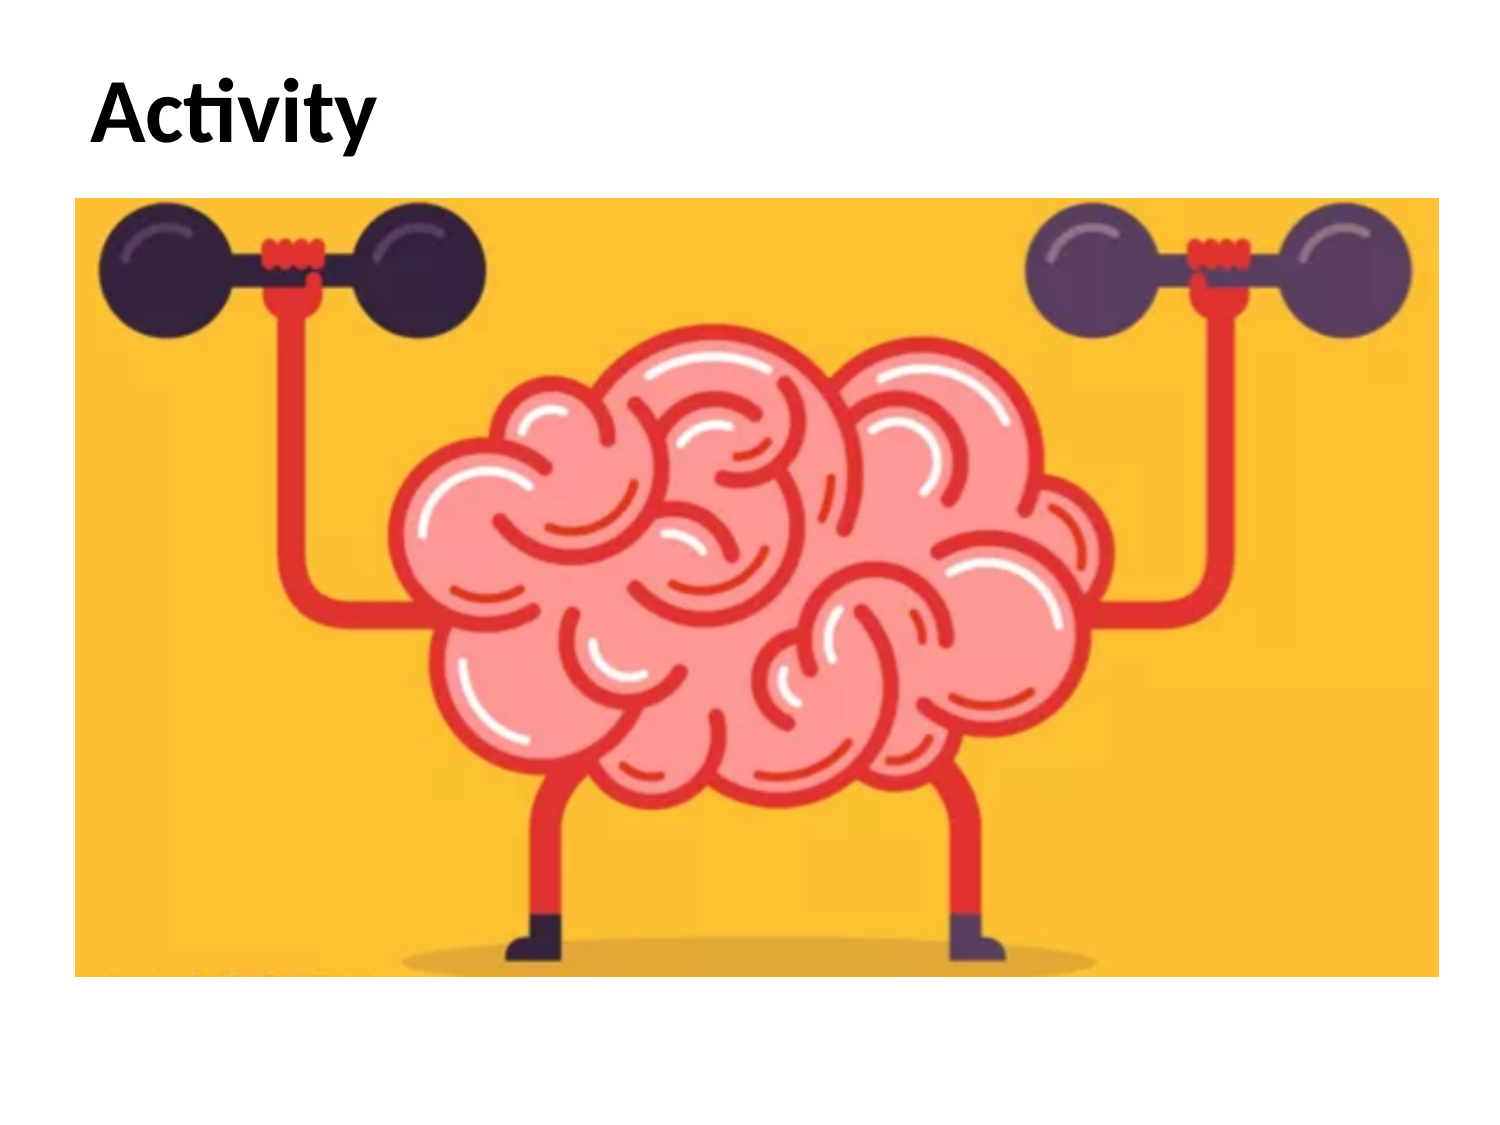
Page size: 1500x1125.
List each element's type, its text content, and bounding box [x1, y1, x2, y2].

picture [74, 197, 1440, 977]
title Activity [75, 12, 1425, 196]
